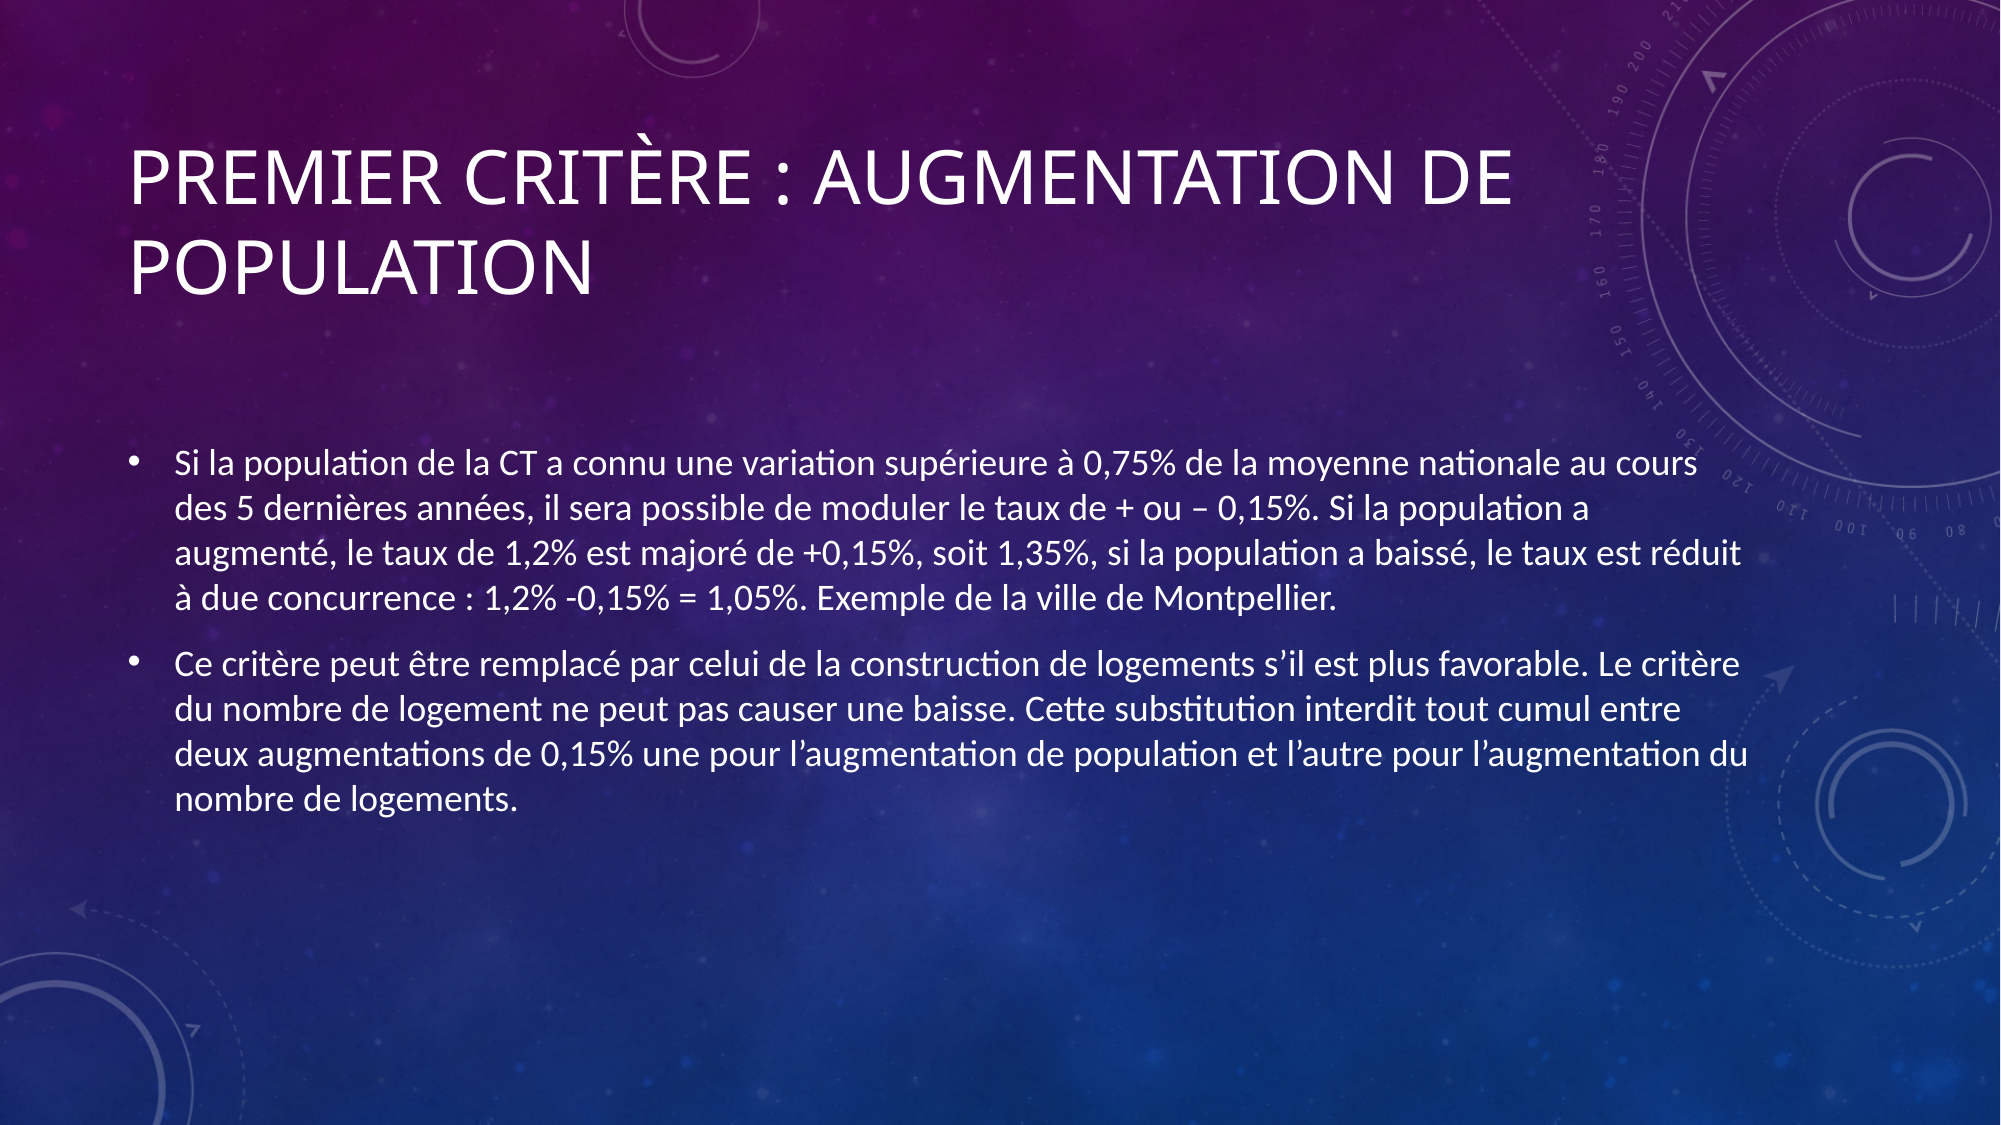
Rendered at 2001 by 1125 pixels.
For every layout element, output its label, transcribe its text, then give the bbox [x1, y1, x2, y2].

picture [0, 0, 2001, 1125]
list Si la population de la CT a connu une variation supérieure à 0,75% de la moyenne nationale au cours des 5 dernières années, il sera possible de moduler le taux de + ou – 0,15%. Si la population a augmenté, le taux de 1,2% est majoré de +0,15%, soit 1,35%, si la population a baissé, le taux est réduit à due concurrence : 1,2% -0,15% = 1,05%. Exemple de la ville de Montpellier. Ce critère peut être remplacé par celui de la construction de logements s’il est plus favorable. Le critère du nombre de logement ne peut pas causer une baisse. Cette substitution interdit tout cumul entre deux augmentations de 0,15% une pour l’augmentation de population et l’autre pour l’augmentation du nombre de logements. [112, 351, 1775, 950]
title PREMIER CRITÈRE : AUGMENTATION DE POPULATION [112, 99, 1775, 339]
